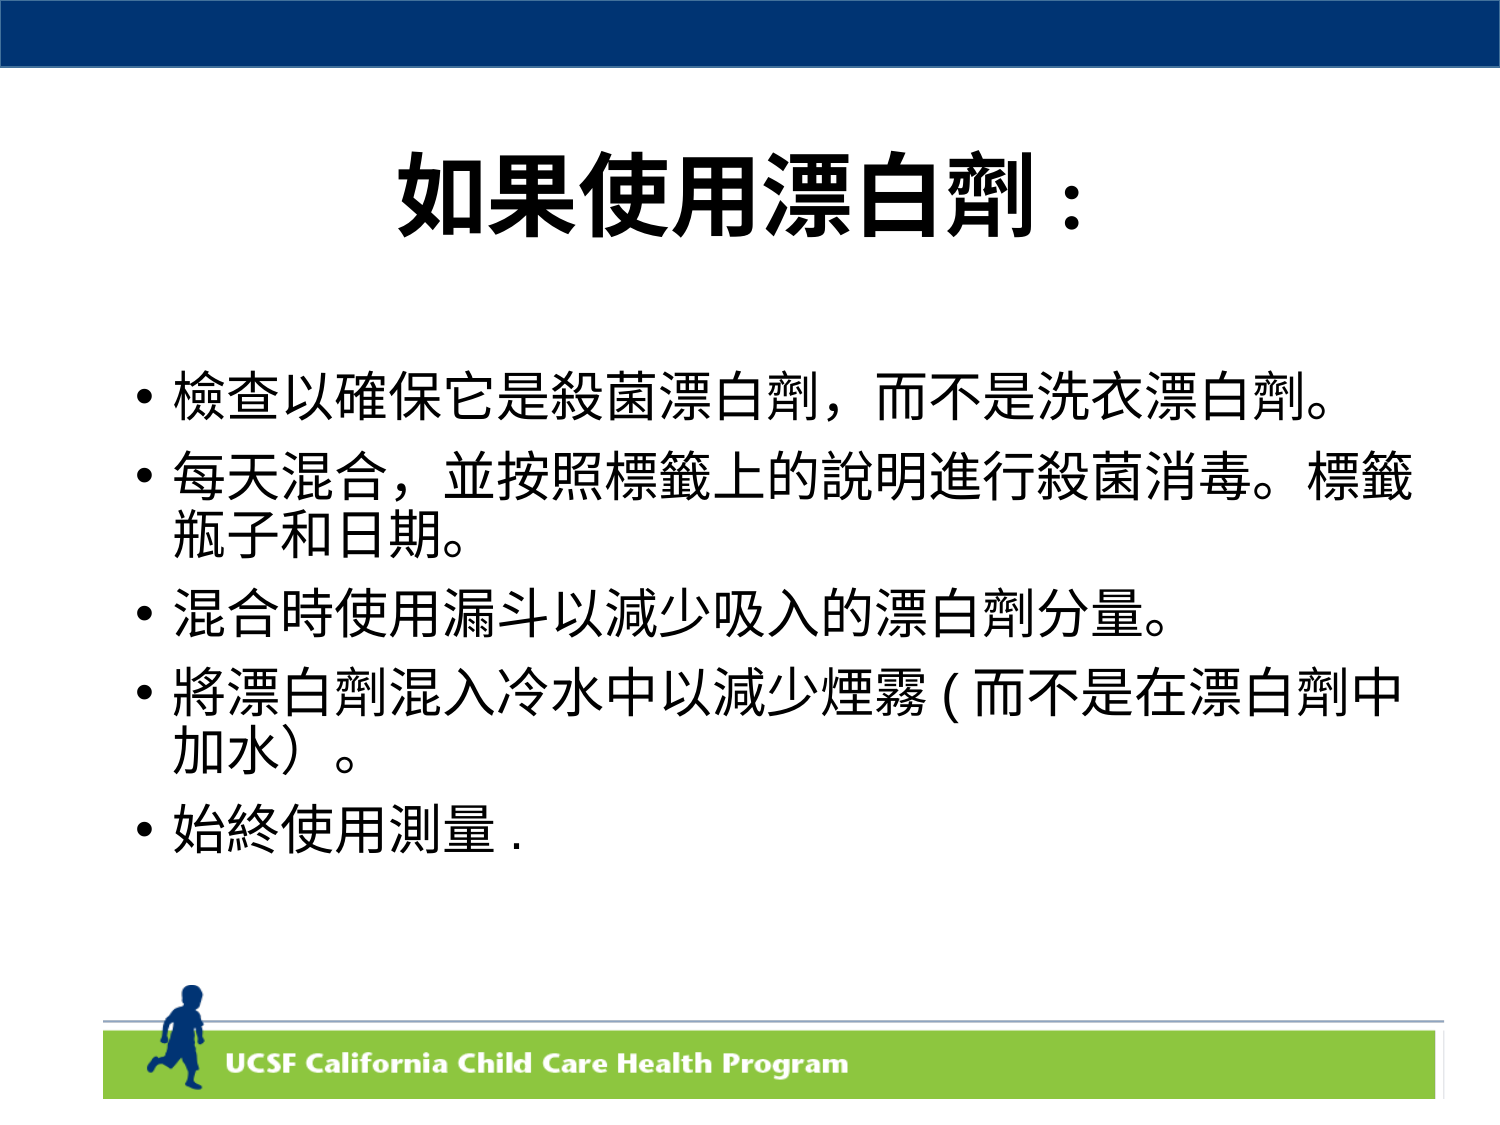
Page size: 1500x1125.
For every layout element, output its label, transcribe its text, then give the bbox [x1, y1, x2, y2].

list 檢查以確保它是殺菌漂白劑，而不是洗衣漂白劑。 每天混合，並按照標籤上的說明進行殺菌消毒。標籤瓶子和日期。 混合時使用漏斗以減少吸入的漂白劑分量。 將漂白劑混入冷水中以減少煙霧(而不是在漂白劑中加水）。 始終使用測量. [119, 277, 1455, 992]
title 如果使用漂白劑: [103, 91, 1397, 309]
picture [103, 985, 1445, 1099]
text_box [0, 0, 1500, 68]
